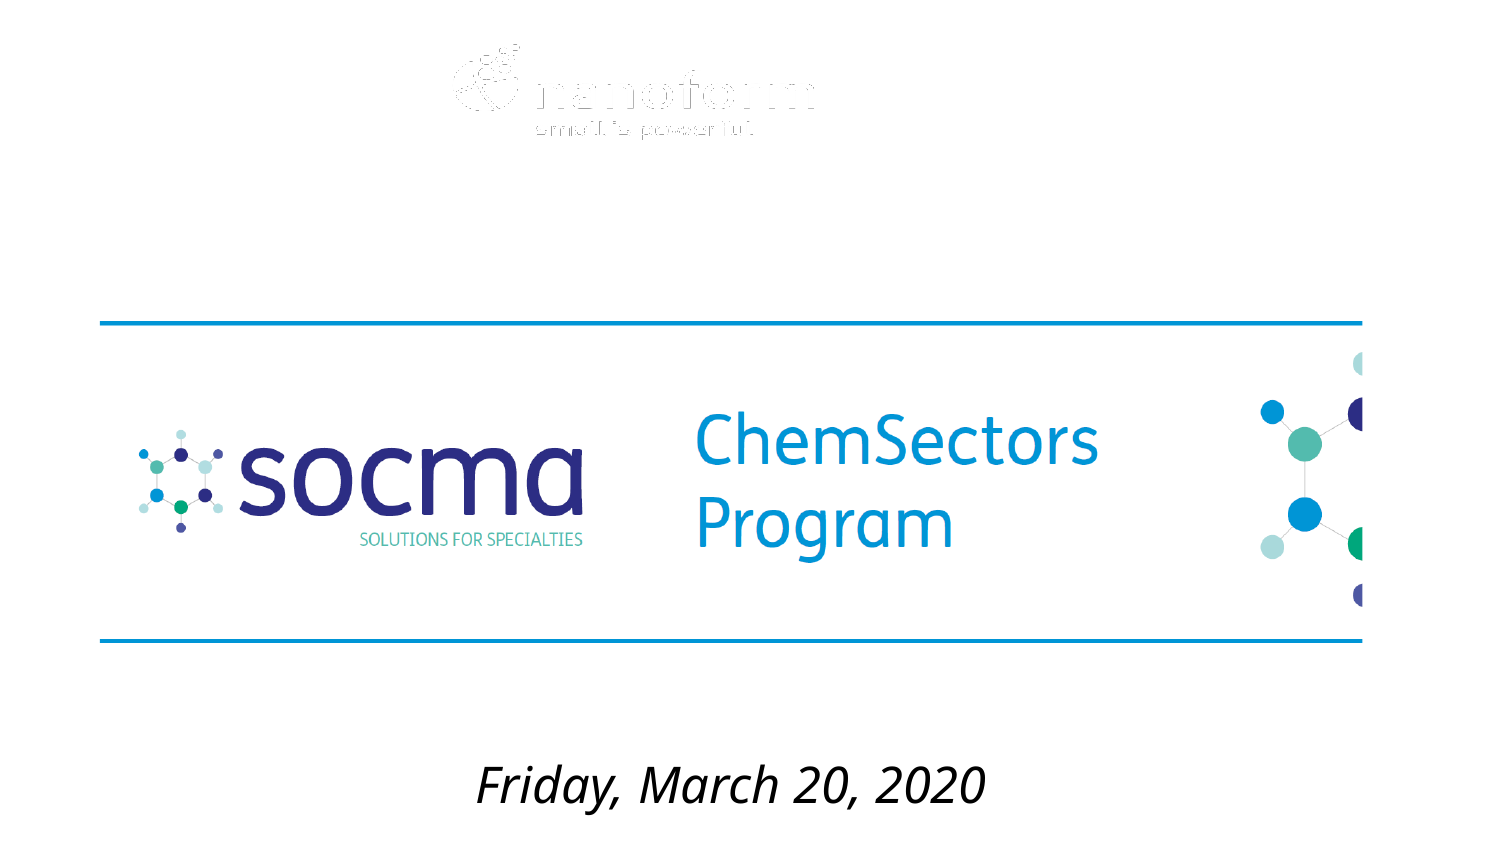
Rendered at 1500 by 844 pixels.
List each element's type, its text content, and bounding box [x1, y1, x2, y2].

text_box Friday, March 20, 2020 [67, 741, 1396, 826]
picture [450, 42, 989, 288]
picture [99, 326, 1363, 638]
text_box [838, 0, 1500, 844]
